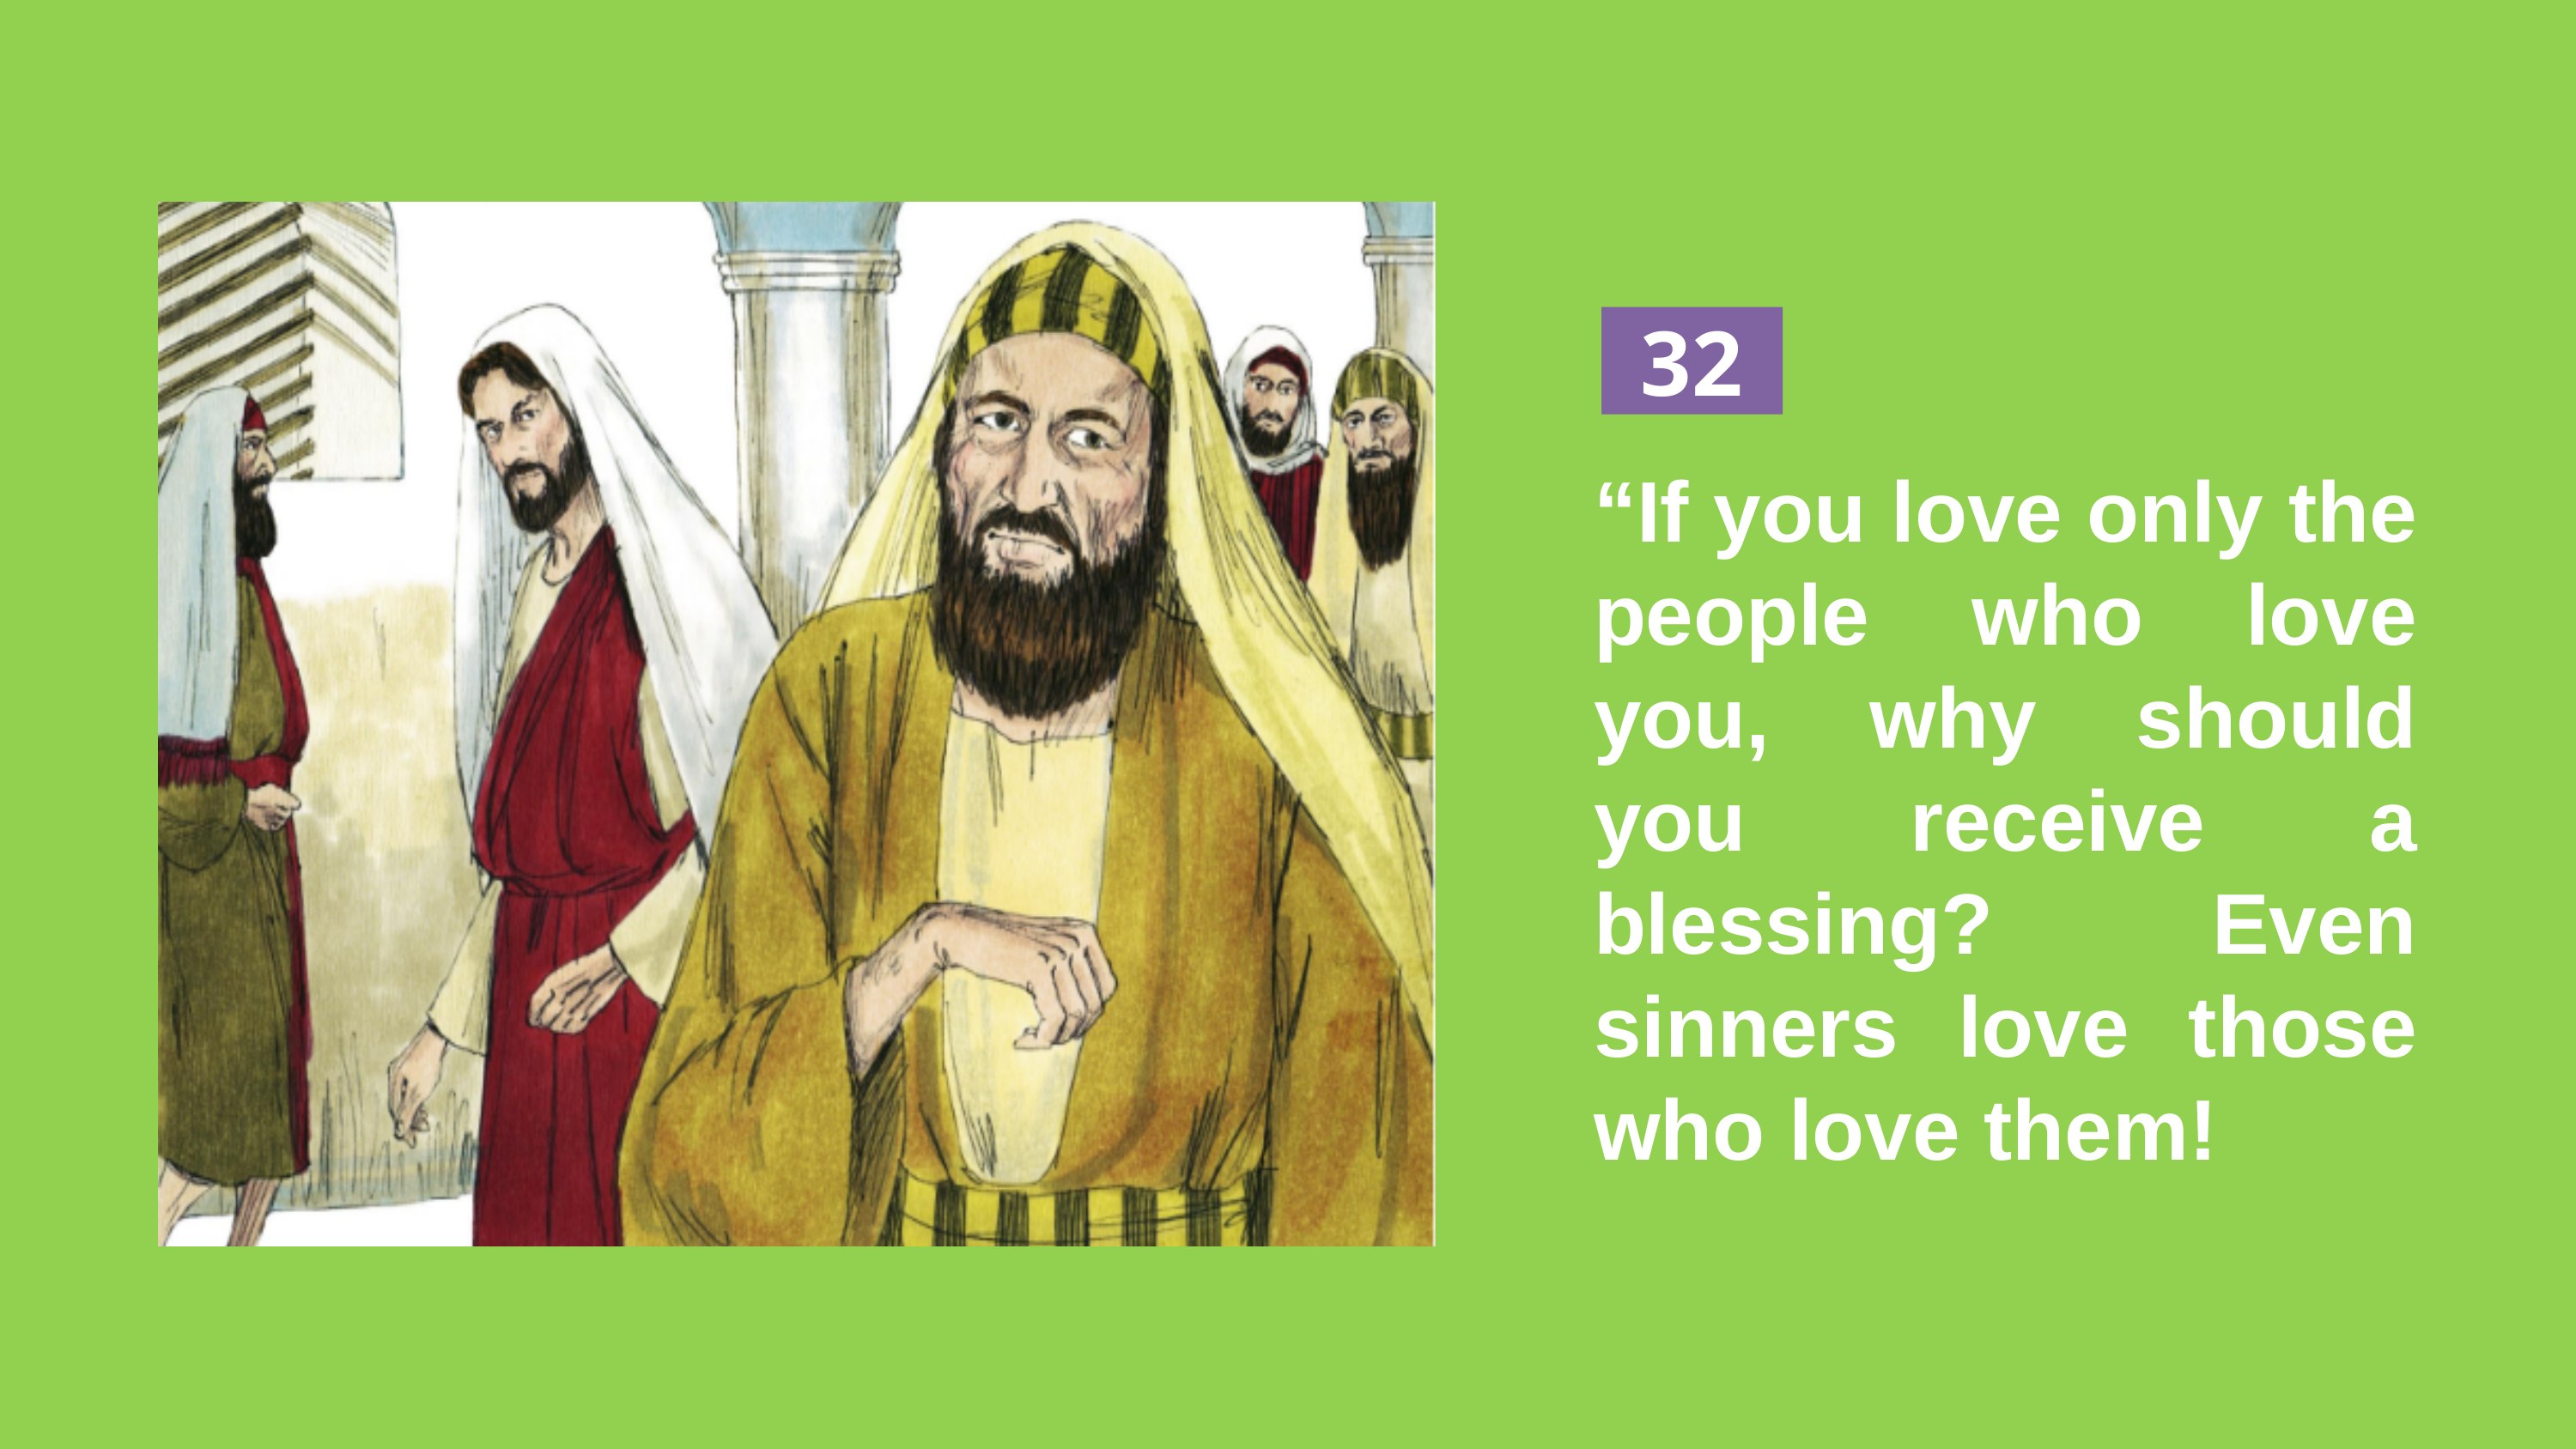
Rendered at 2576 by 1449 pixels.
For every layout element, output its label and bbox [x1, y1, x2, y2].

picture [157, 202, 1436, 1246]
text_box [1593, 306, 2418, 1185]
